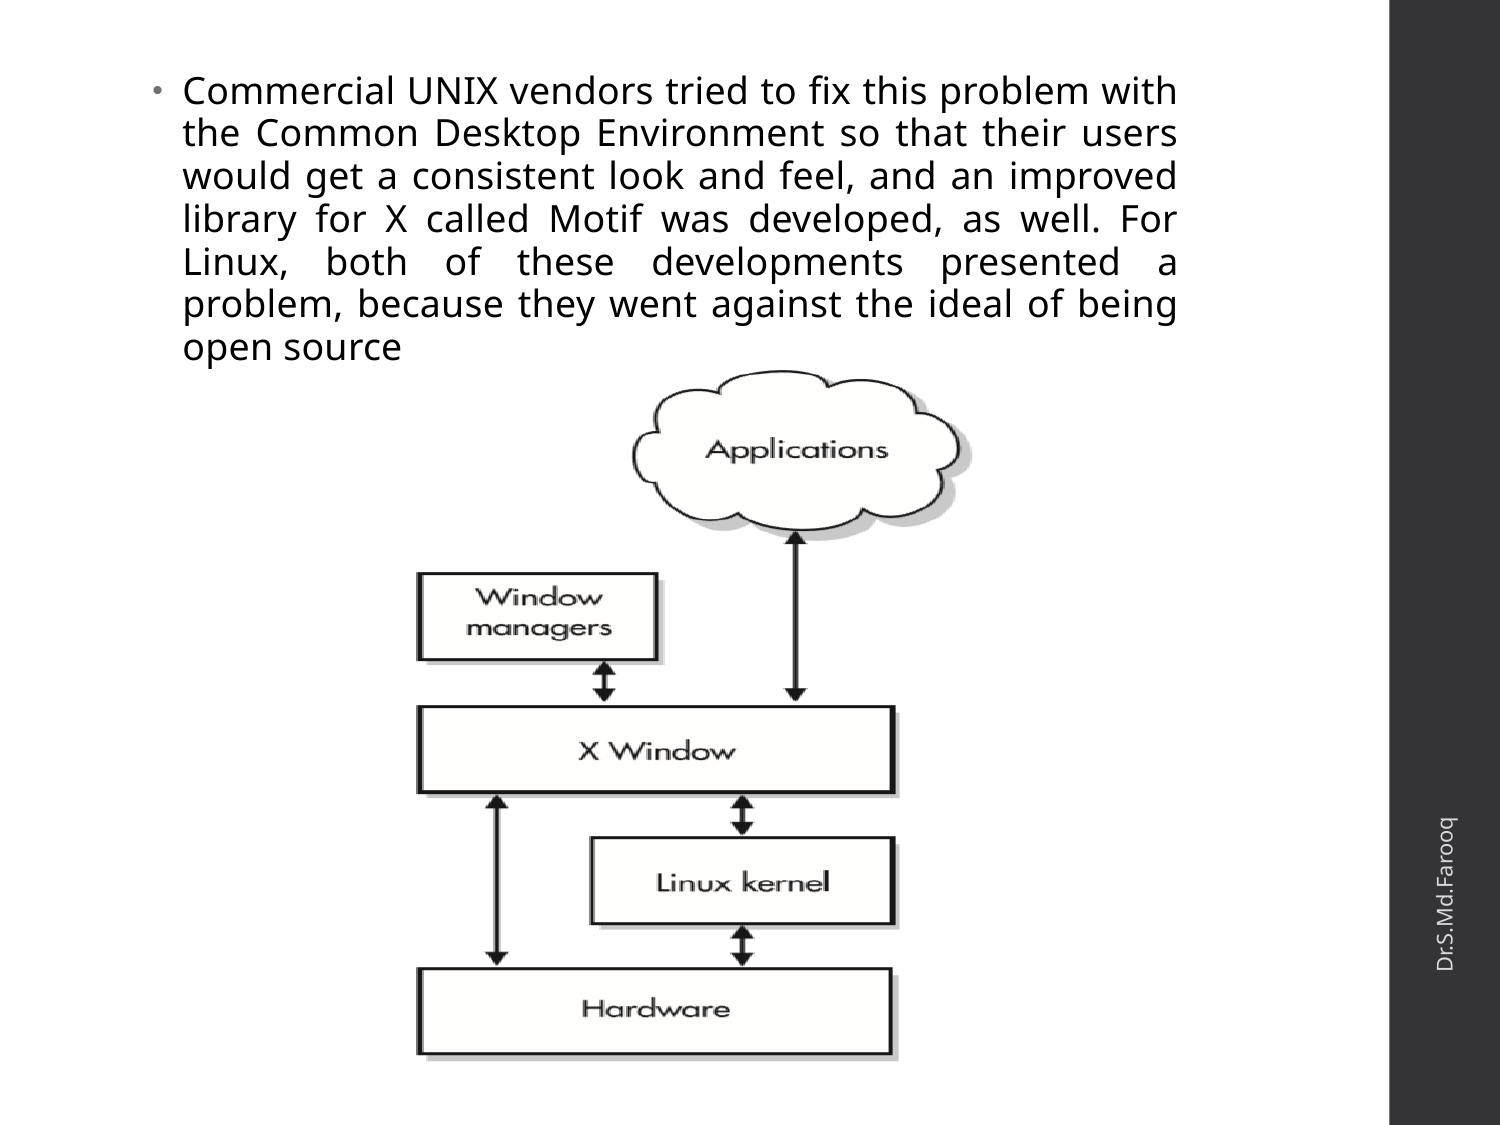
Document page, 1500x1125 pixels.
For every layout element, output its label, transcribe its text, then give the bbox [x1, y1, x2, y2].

footer Dr.S.Md.Farooq [1423, 400, 1469, 988]
list Commercial UNIX vendors tried to fix this problem with the Common Desktop Environment so that their users would get a consistent look and feel, and an improved library for X called Motif was developed, as well. For Linux, both of these developments presented a problem, because they went against the ideal of being open source [137, 62, 1195, 1088]
picture [237, 362, 1126, 1076]
